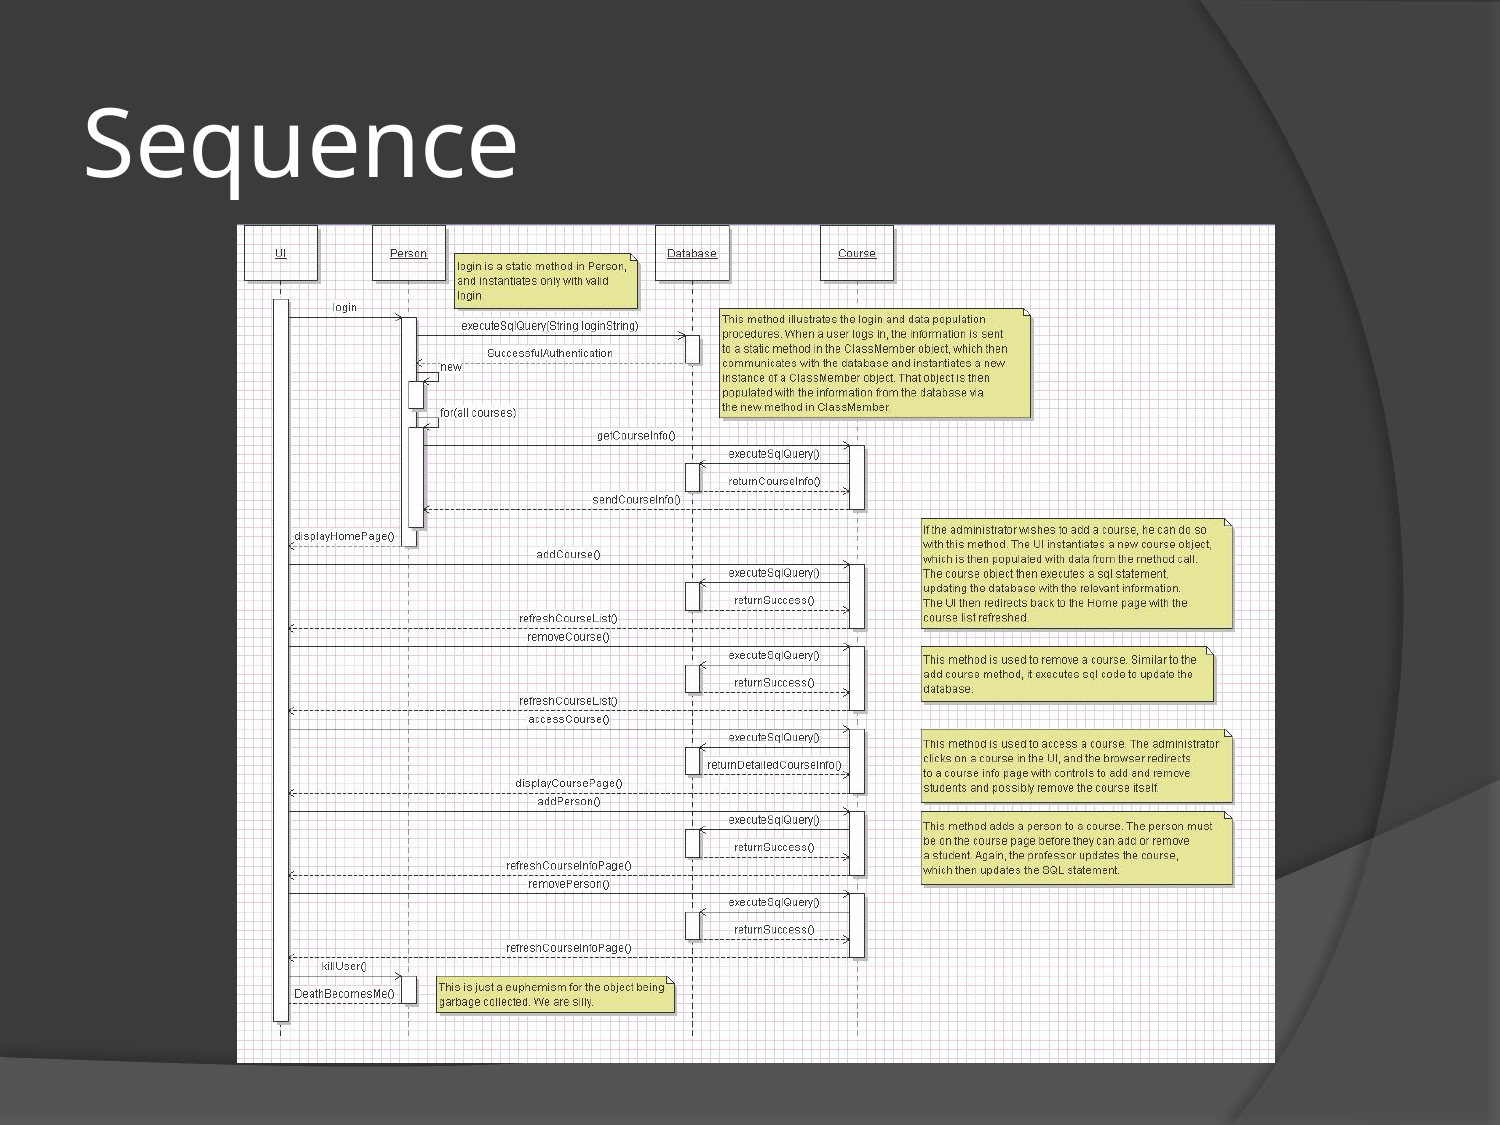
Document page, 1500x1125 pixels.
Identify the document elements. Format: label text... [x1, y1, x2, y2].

title Sequence [75, 45, 1300, 233]
picture [237, 224, 1275, 1063]
